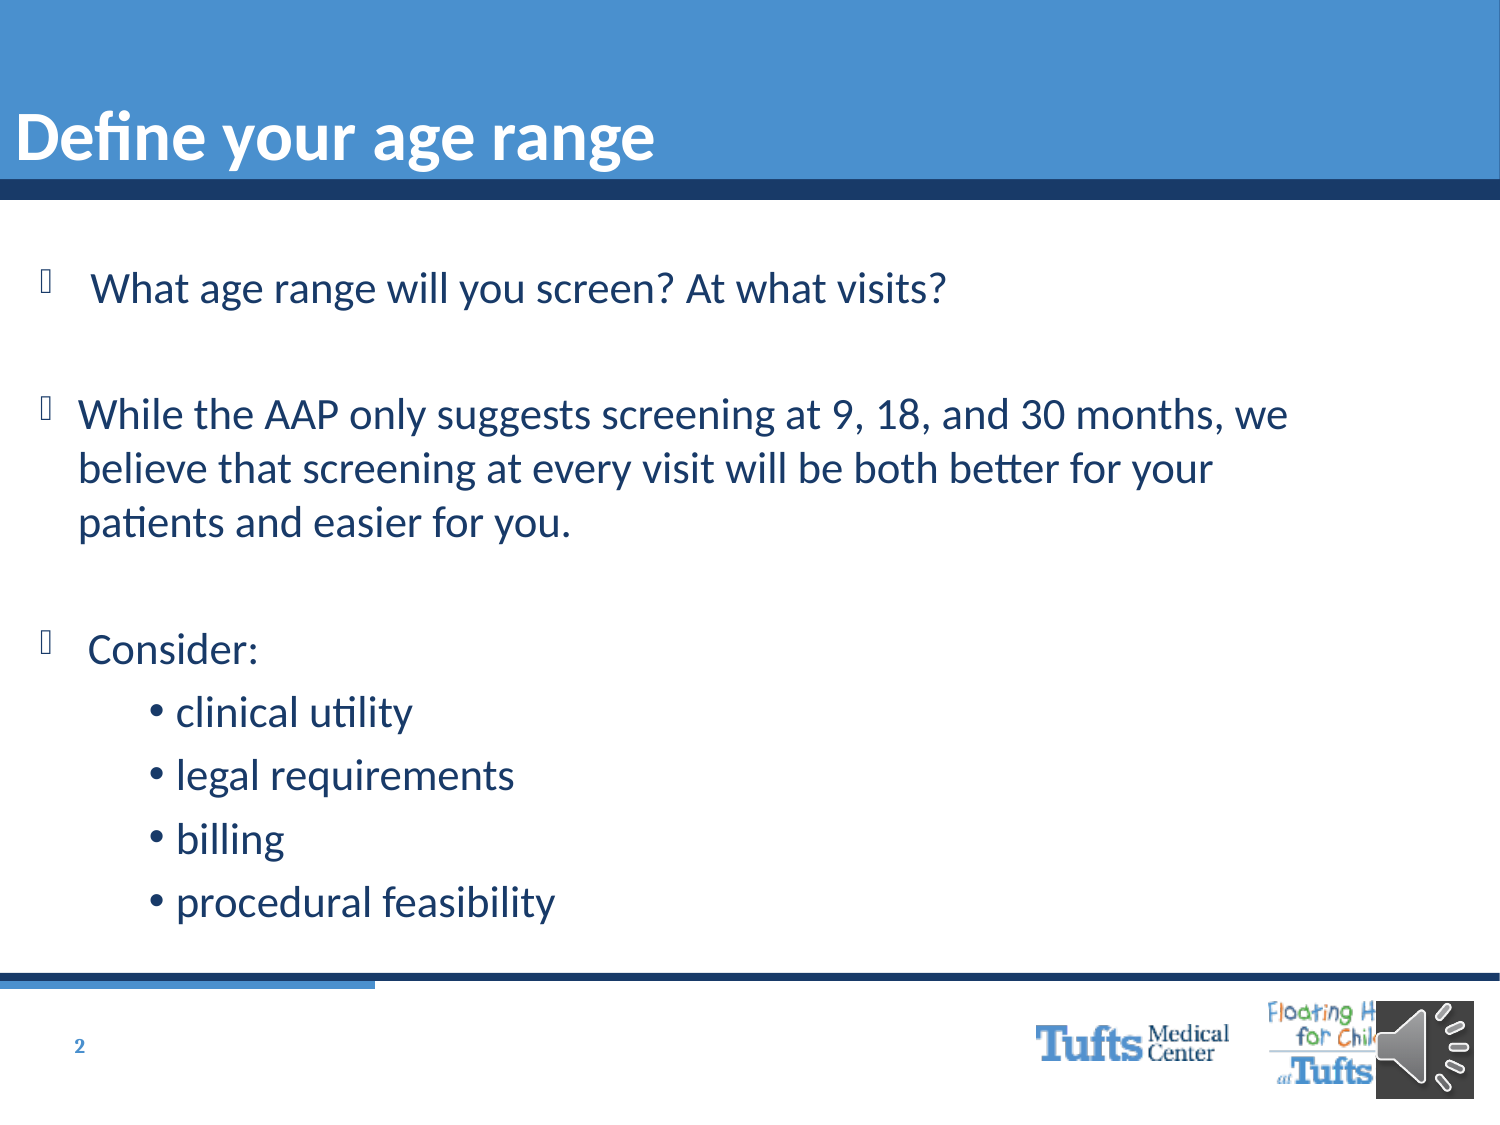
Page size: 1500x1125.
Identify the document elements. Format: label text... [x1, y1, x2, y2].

list What age range will you screen? At what visits? While the AAP only suggests screening at 9, 18, and 30 months, we believe that screening at every visit will be both better for your patients and easier for you. Consider: clinical utility legal requirements billing procedural feasibility [24, 187, 1375, 938]
picture [1036, 1024, 1229, 1061]
slide_number 2 [59, 1024, 173, 1067]
picture [1268, 999, 1476, 1101]
title Define your age range [0, 50, 1350, 183]
